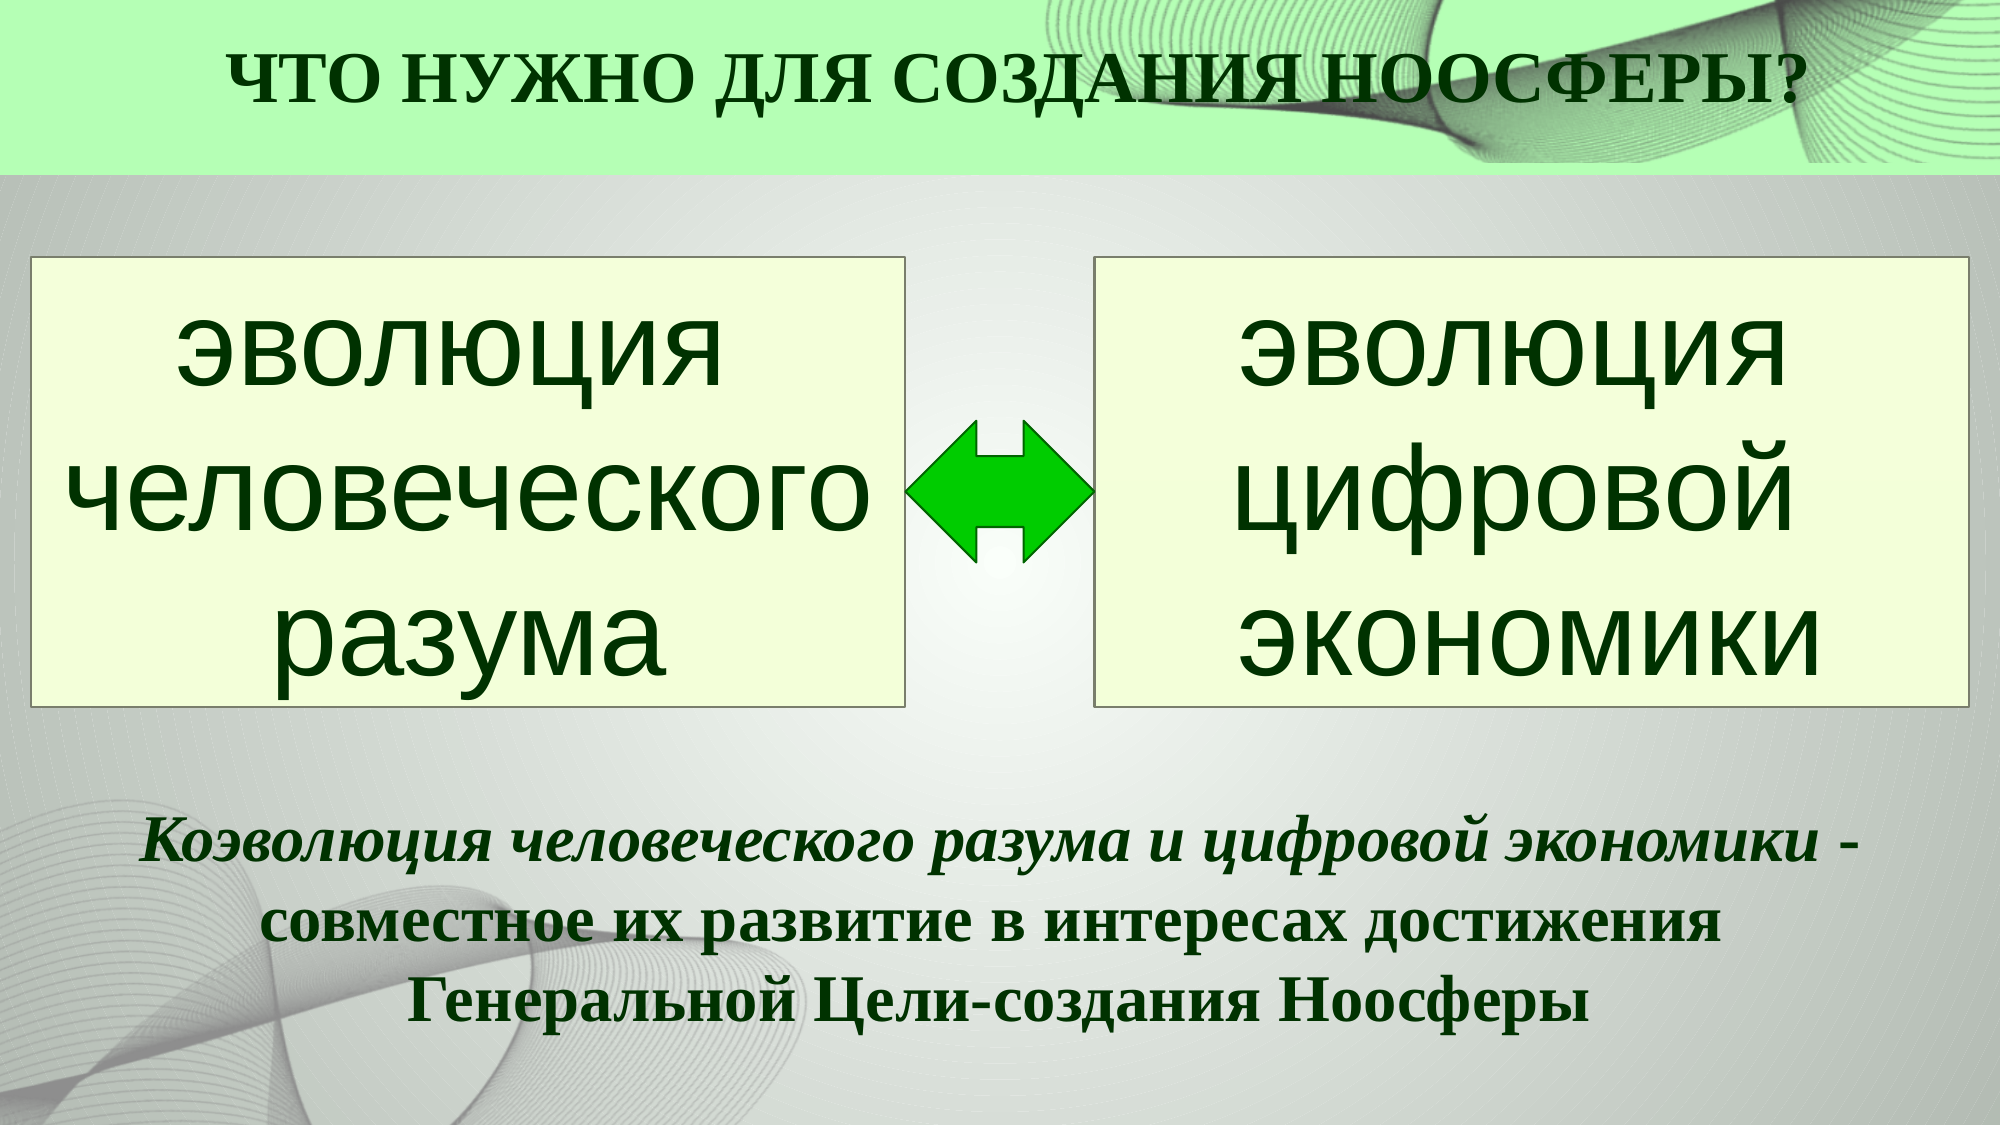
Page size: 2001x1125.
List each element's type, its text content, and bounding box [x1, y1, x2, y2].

text_box [904, 419, 1096, 564]
text_box Коэволюция человеческого разума и цифровой экономики - совместное их развитие в интересах достижения Генеральной Цели-создания Ноосферы [83, 787, 1917, 1043]
text_box эволюция человеческого разума [30, 256, 906, 708]
title ЧТО НУЖНО ДЛЯ СОЗДАНИЯ НООСФЕРЫ? [0, 40, 2000, 161]
text_box эволюция цифровой экономики [1093, 256, 1970, 708]
